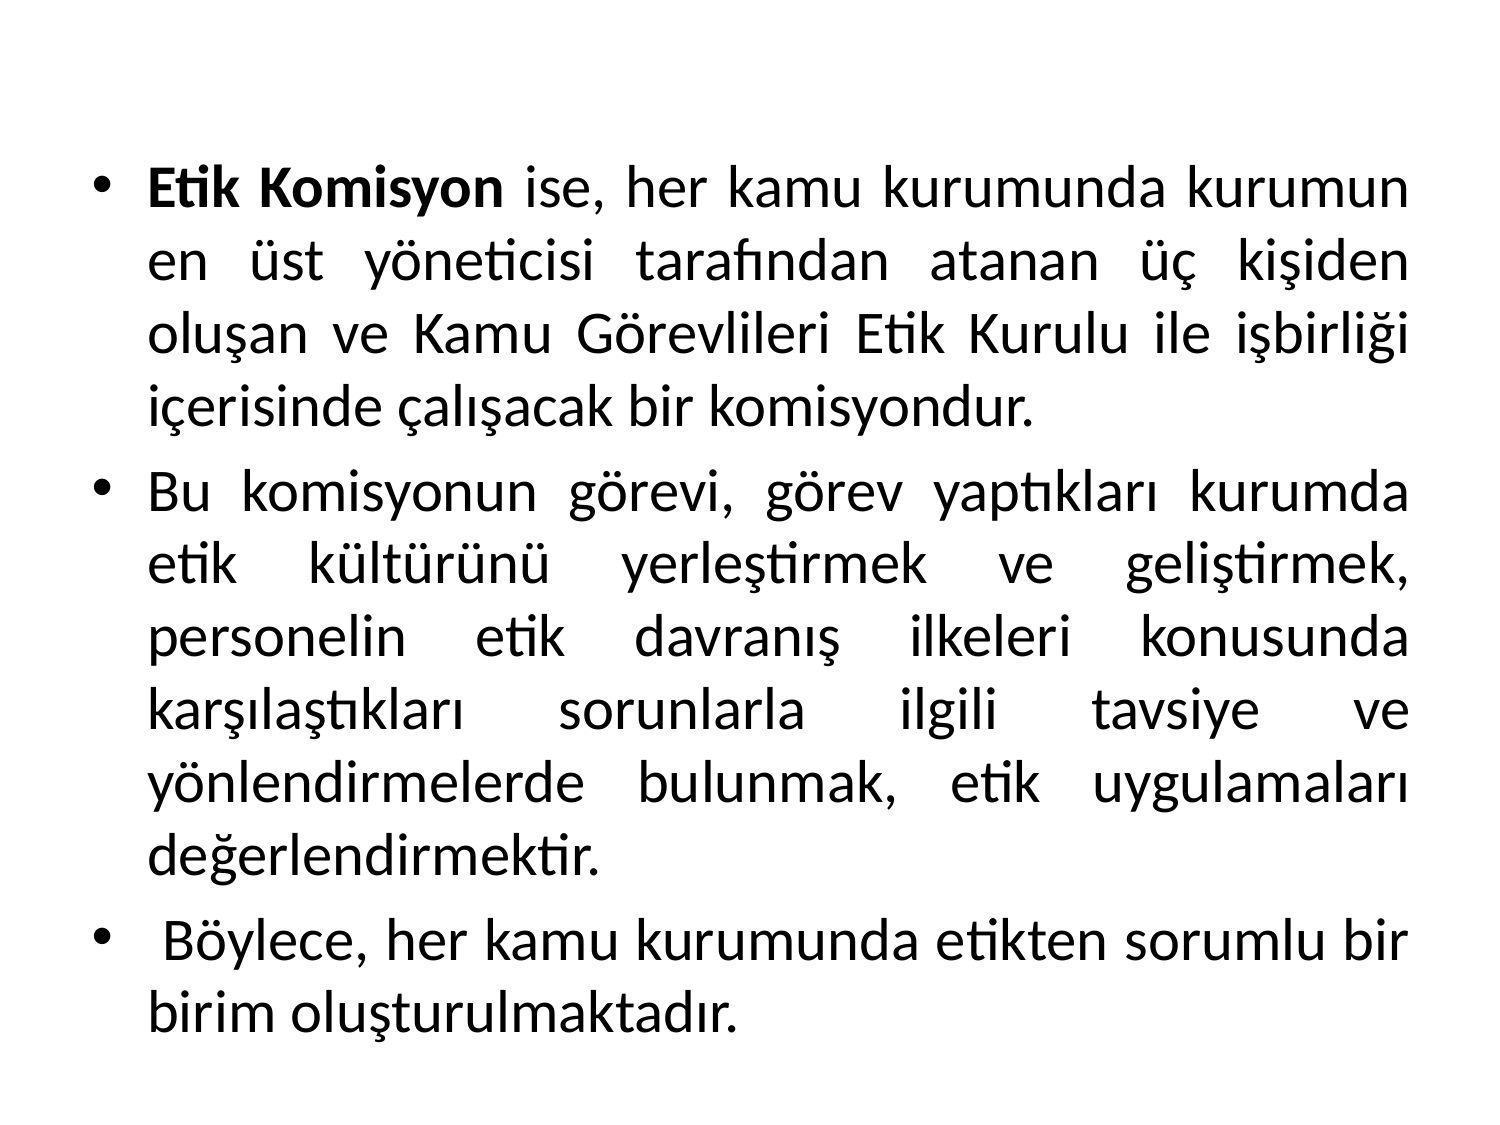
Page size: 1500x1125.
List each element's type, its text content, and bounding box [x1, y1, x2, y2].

list Etik Komisyon ise, her kamu kurumunda kurumun en üst yöneticisi tarafından atanan üç kişiden oluşan ve Kamu Görevlileri Etik Kurulu ile işbirliği içerisinde çalışacak bir komisyondur. Bu komisyonun görevi, görev yaptıkları kurumda etik kültürünü yerleştirmek ve geliştirmek, personelin etik davranış ilkeleri konusunda karşılaştıkları sorunlarla ilgili tavsiye ve yönlendirmelerde bulunmak, etik uygulamaları değerlendirmektir. Böylece, her kamu kurumunda etikten sorumlu bir birim oluşturulmaktadır. [76, 54, 1427, 1059]
